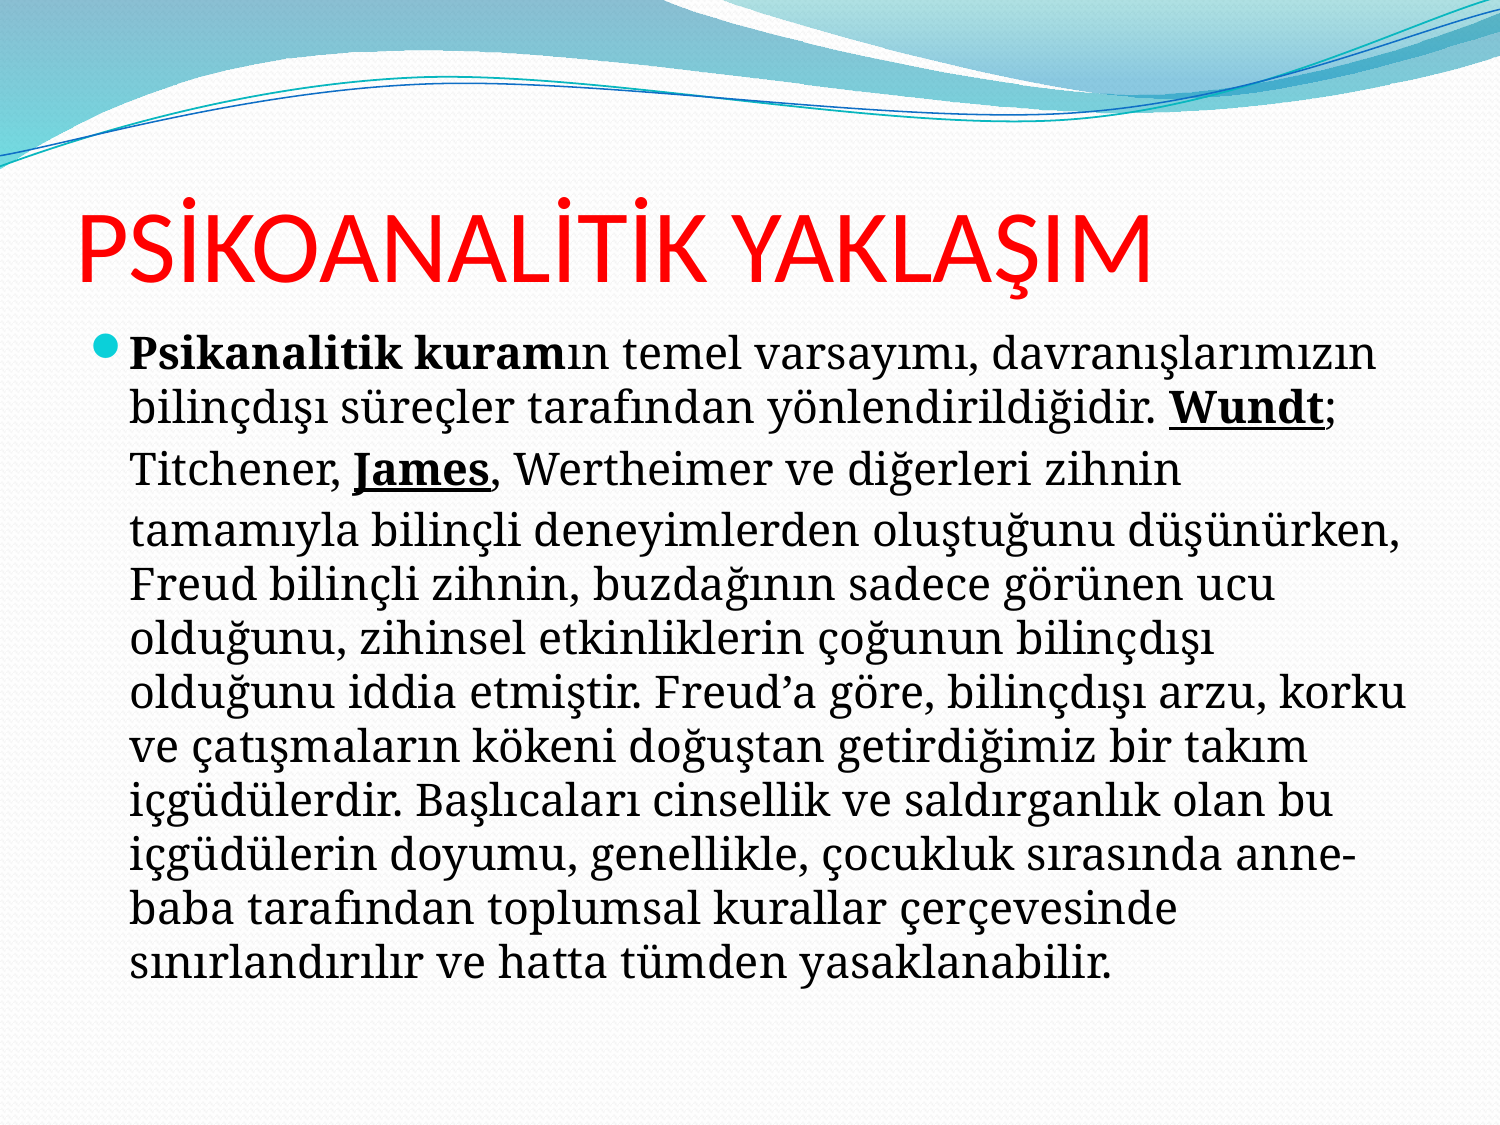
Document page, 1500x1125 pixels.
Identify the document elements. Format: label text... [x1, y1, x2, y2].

title PSİKOANALİTİK YAKLAŞIM [75, 115, 1425, 303]
list Psikanalitik kuramın temel varsayımı, davranışlarımızın bilinçdışı süreçler tarafından yönlendirildiğidir. Wundt; Titchener, James, Wertheimer ve diğerleri zihnin tamamıyla bilinçli deneyimlerden oluştuğunu düşünürken, Freud bilinçli zihnin, buzdağının sadece görünen ucu olduğunu, zihinsel etkinliklerin çoğunun bilinçdışı olduğunu iddia etmiştir. Freud’a göre, bilinçdışı arzu, korku ve çatışmaların kökeni doğuştan getirdiğimiz bir takım içgüdülerdir. Başlıcaları cinsellik ve saldırganlık olan bu içgüdülerin doyumu, genellikle, çocukluk sırasında anne-baba tarafından toplumsal kurallar çerçevesinde sınırlandırılır ve hatta tümden yasaklanabilir. [75, 317, 1425, 1038]
